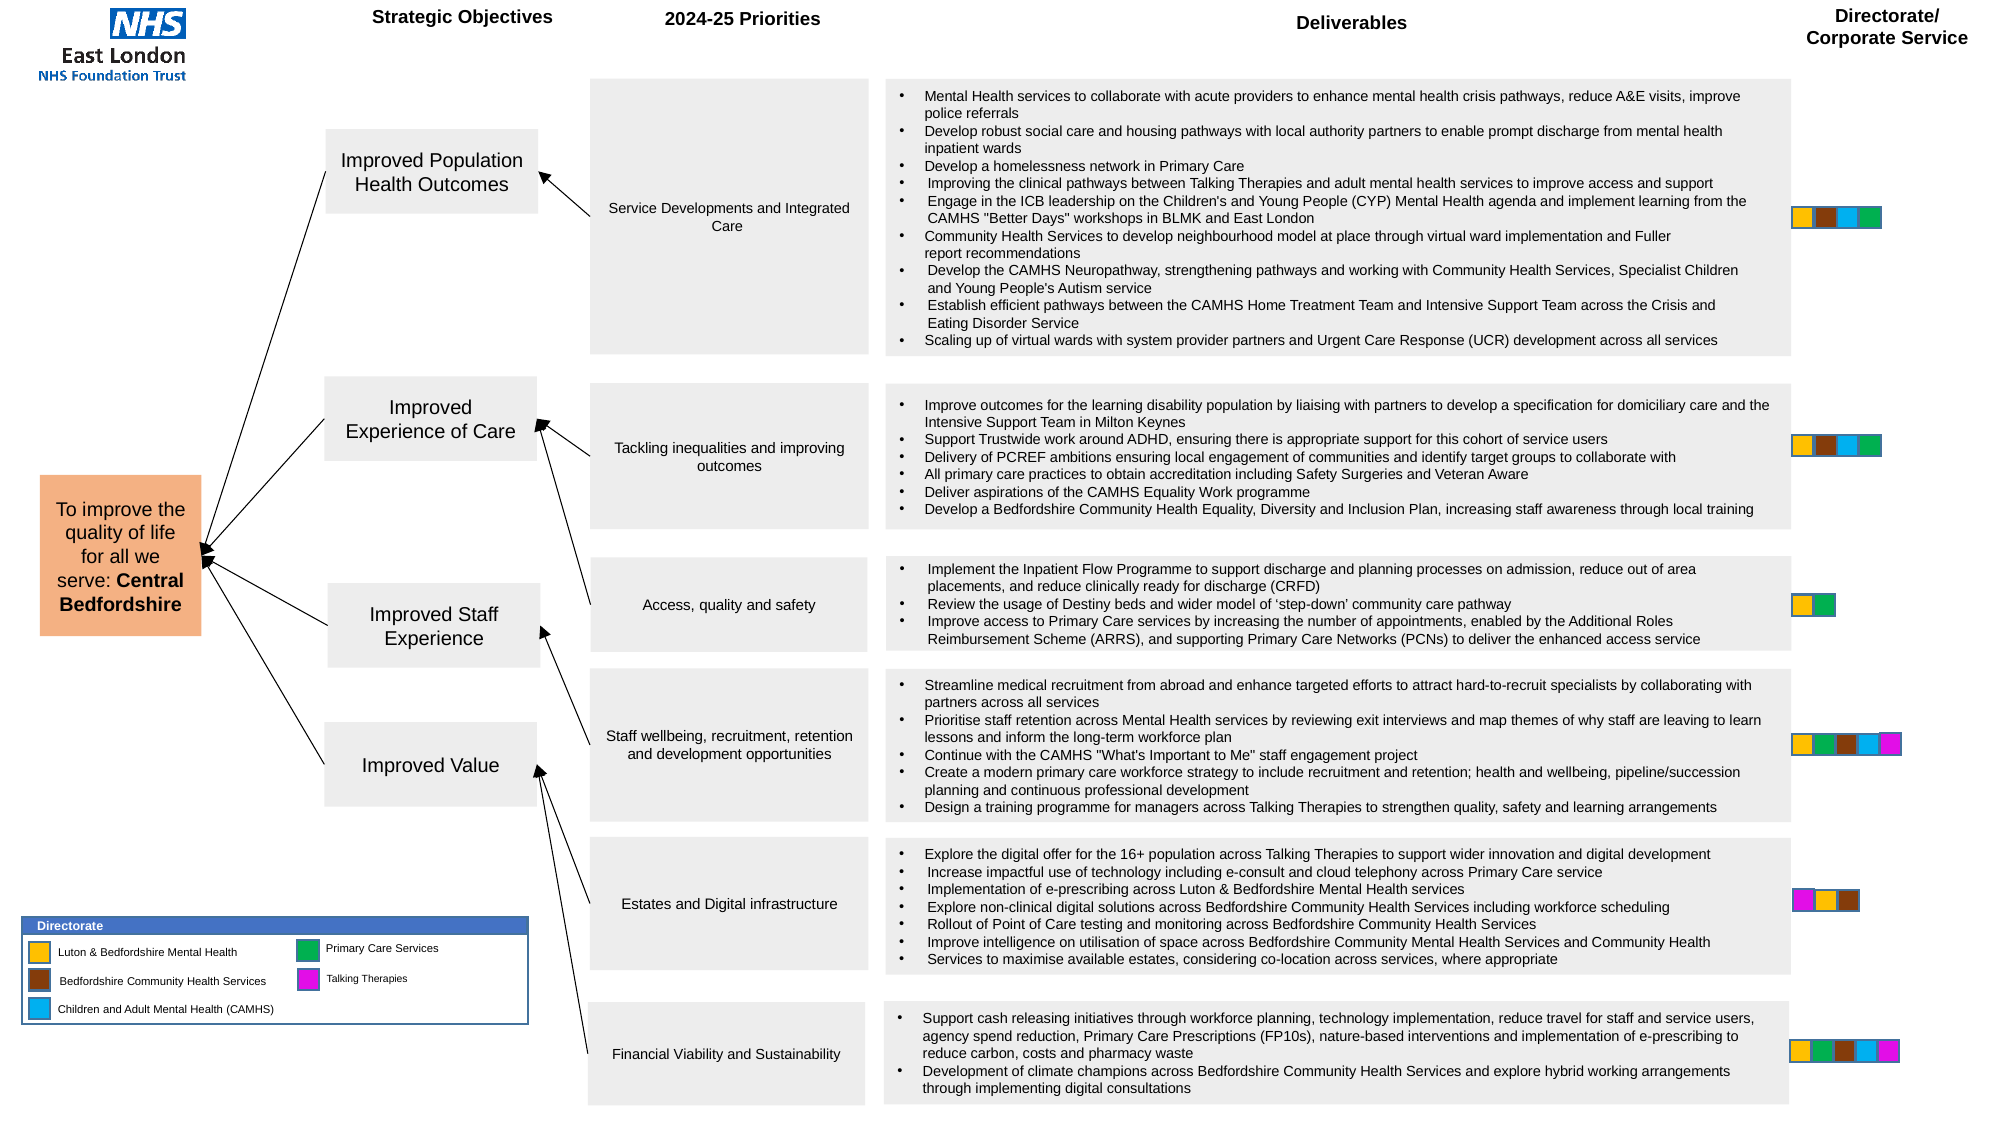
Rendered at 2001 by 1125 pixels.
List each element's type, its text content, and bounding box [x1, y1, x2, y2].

text_box Financial Viability and Sustainability [587, 1001, 866, 1106]
text_box [1814, 434, 1836, 445]
text_box To improve the quality of life for all we serve: Central Bedfordshire [39, 474, 201, 637]
text_box [1858, 434, 1882, 457]
text_box Directorate [21, 916, 529, 935]
text_box [1879, 732, 1902, 756]
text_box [540, 625, 590, 745]
text_box Improved Population Health Outcomes [325, 128, 539, 215]
text_box Bedfordshire Community Health Services [44, 966, 292, 995]
text_box Luton & Bedfordshire Mental Health [43, 937, 290, 967]
text_box [1813, 733, 1835, 756]
text_box [28, 941, 43, 964]
text_box [1814, 218, 1836, 229]
text_box [1791, 434, 1814, 457]
text_box Improved Staff Experience [327, 582, 541, 669]
text_box [1789, 1039, 1811, 1063]
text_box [201, 171, 326, 555]
text_box Support cash releasing initiatives through workforce planning, technology implementation, reduce travel for staff and service users, agency spend reduction, Primary Care Prescriptions (FP10s), nature-based interventions and implementation of e-prescribing to reduce carbon, costs and pharmacy waste Development of climate champions across Bedfordshire Community Health Services and explore hybrid working arrangements through implementing digital consultations [883, 1000, 1790, 1105]
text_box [536, 418, 591, 605]
text_box [297, 968, 311, 991]
text_box Improved Value [323, 721, 538, 808]
text_box Strategic Objectives [293, 0, 573, 35]
text_box [1877, 1039, 1900, 1063]
text_box Implement the Inpatient Flow Programme to support discharge and planning processes on admission, reduce out of area placements, and reduce clinically ready for discharge (CRFD) Review the usage of Destiny beds and wider model of ‘step-down’ community care pathway Improve access to Primary Care services by increasing the number of appointments, enabled by the Additional Roles Reimbursement Scheme (ARRS), and supporting Primary Care Networks (PCNs) to deliver the enhanced access service [885, 555, 1792, 652]
text_box [1814, 446, 1836, 457]
text_box [1811, 1039, 1833, 1063]
text_box [1836, 206, 1858, 217]
text_box Deliverables [966, 2, 1738, 41]
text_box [538, 171, 591, 217]
text_box [1814, 889, 1837, 912]
text_box [1814, 206, 1836, 217]
text_box Access, quality and safety [590, 556, 868, 653]
text_box [28, 968, 44, 992]
text_box [1813, 593, 1836, 617]
text_box Improve outcomes for the learning disability population by liaising with partners to develop a specification for domiciliary care and the Intensive Support Team in Milton Keynes Support Trustwide work around ADHD, ensuring there is appropriate support for this cohort of service users Delivery of PCREF ambitions ensuring local engagement of communities and identify target groups to collaborate with All primary care practices to obtain accreditation including Safety Surgeries and Veteran Aware Deliver aspirations of the CAMHS Equality Work programme Develop a Bedfordshire Community Health Equality, Diversity and Inclusion Plan, increasing staff awareness through local training [885, 383, 1792, 530]
text_box Primary Care Services [311, 935, 473, 963]
picture [39, 8, 186, 81]
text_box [201, 555, 325, 765]
text_box [1857, 733, 1879, 756]
text_box [1833, 1039, 1855, 1063]
text_box Estates and Digital infrastructure [589, 836, 869, 971]
text_box 2024-25 Priorities [573, 0, 912, 38]
text_box [1791, 733, 1813, 756]
text_box [1836, 218, 1858, 229]
text_box Talking Therapies [311, 965, 505, 991]
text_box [201, 418, 325, 555]
text_box [1835, 733, 1857, 756]
text_box [28, 997, 43, 1020]
text_box [1792, 888, 1815, 912]
text_box Tackling inequalities and improving outcomes [589, 382, 870, 530]
text_box Mental Health services to collaborate with acute providers to enhance mental health crisis pathways, reduce A&E visits, improve police referrals Develop robust social care and housing pathways with local authority partners to enable prompt discharge from mental health inpatient wards Develop a homelessness network in Primary Care Improving the clinical pathways between Talking Therapies and adult mental health services to improve access and support Engage in the ICB leadership on the Children's and Young People (CYP) Mental Health agenda and implement learning from the CAMHS "Better Days" workshops in BLMK and East London Community Health Services to develop neighbourhood model at place through virtual ward implementation and Fuller report recommendations Develop the CAMHS Neuropathway, strengthening pathways and working with Community Health Services, Specialist Children and Young People's Autism service Establish efficient pathways between the CAMHS Home Treatment Team and Intensive Support Team across the Crisis and Eating Disorder Service Scaling up of virtual wards with system provider partners and Urgent Care Response (UCR) development across all services [885, 78, 1792, 357]
text_box [296, 939, 311, 962]
text_box Staff wellbeing, recruitment, retention and development opportunities [589, 667, 869, 823]
text_box Service Developments and Integrated Care [589, 78, 870, 355]
text_box [1791, 593, 1813, 617]
text_box [1858, 206, 1882, 229]
text_box Directorate/ Corporate Service [1753, 0, 2000, 56]
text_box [536, 764, 588, 1054]
text_box Improved Experience of Care [326, 375, 538, 462]
text_box [21, 935, 529, 1025]
text_box Streamline medical recruitment from abroad and enhance targeted efforts to attract hard-to-recruit specialists by collaborating with partners across all services Prioritise staff retention across Mental Health services by reviewing exit interviews and map themes of why staff are leaving to learn lessons and inform the long-term workforce plan Continue with the CAMHS "What's Important to Me" staff engagement project Create a modern primary care workforce strategy to include recruitment and retention; health and wellbeing, pipeline/succession planning and continuous professional development Design a training programme for managers across Talking Therapies to strengthen quality, safety and learning arrangements [885, 668, 1792, 823]
text_box Children and Adult Mental Health (CAMHS) [43, 994, 309, 1023]
text_box [1791, 206, 1814, 229]
text_box Explore the digital offer for the 16+ population across Talking Therapies to support wider innovation and digital development Increase impactful use of technology including e-consult and cloud telephony across Primary Care service Implementation of e-prescribing across Luton & Bedfordshire Mental Health services Explore non-clinical digital solutions across Bedfordshire Community Health Services including workforce scheduling Rollout of Point of Care testing and monitoring across Bedfordshire Community Health Services Improve intelligence on utilisation of space across Bedfordshire Community Mental Health Services and Community Health Services to maximise available estates, considering co-location across services, where appropriate [885, 837, 1792, 976]
text_box [1836, 446, 1858, 457]
text_box [1836, 434, 1858, 445]
text_box [1855, 1039, 1877, 1063]
text_box [1837, 889, 1860, 912]
